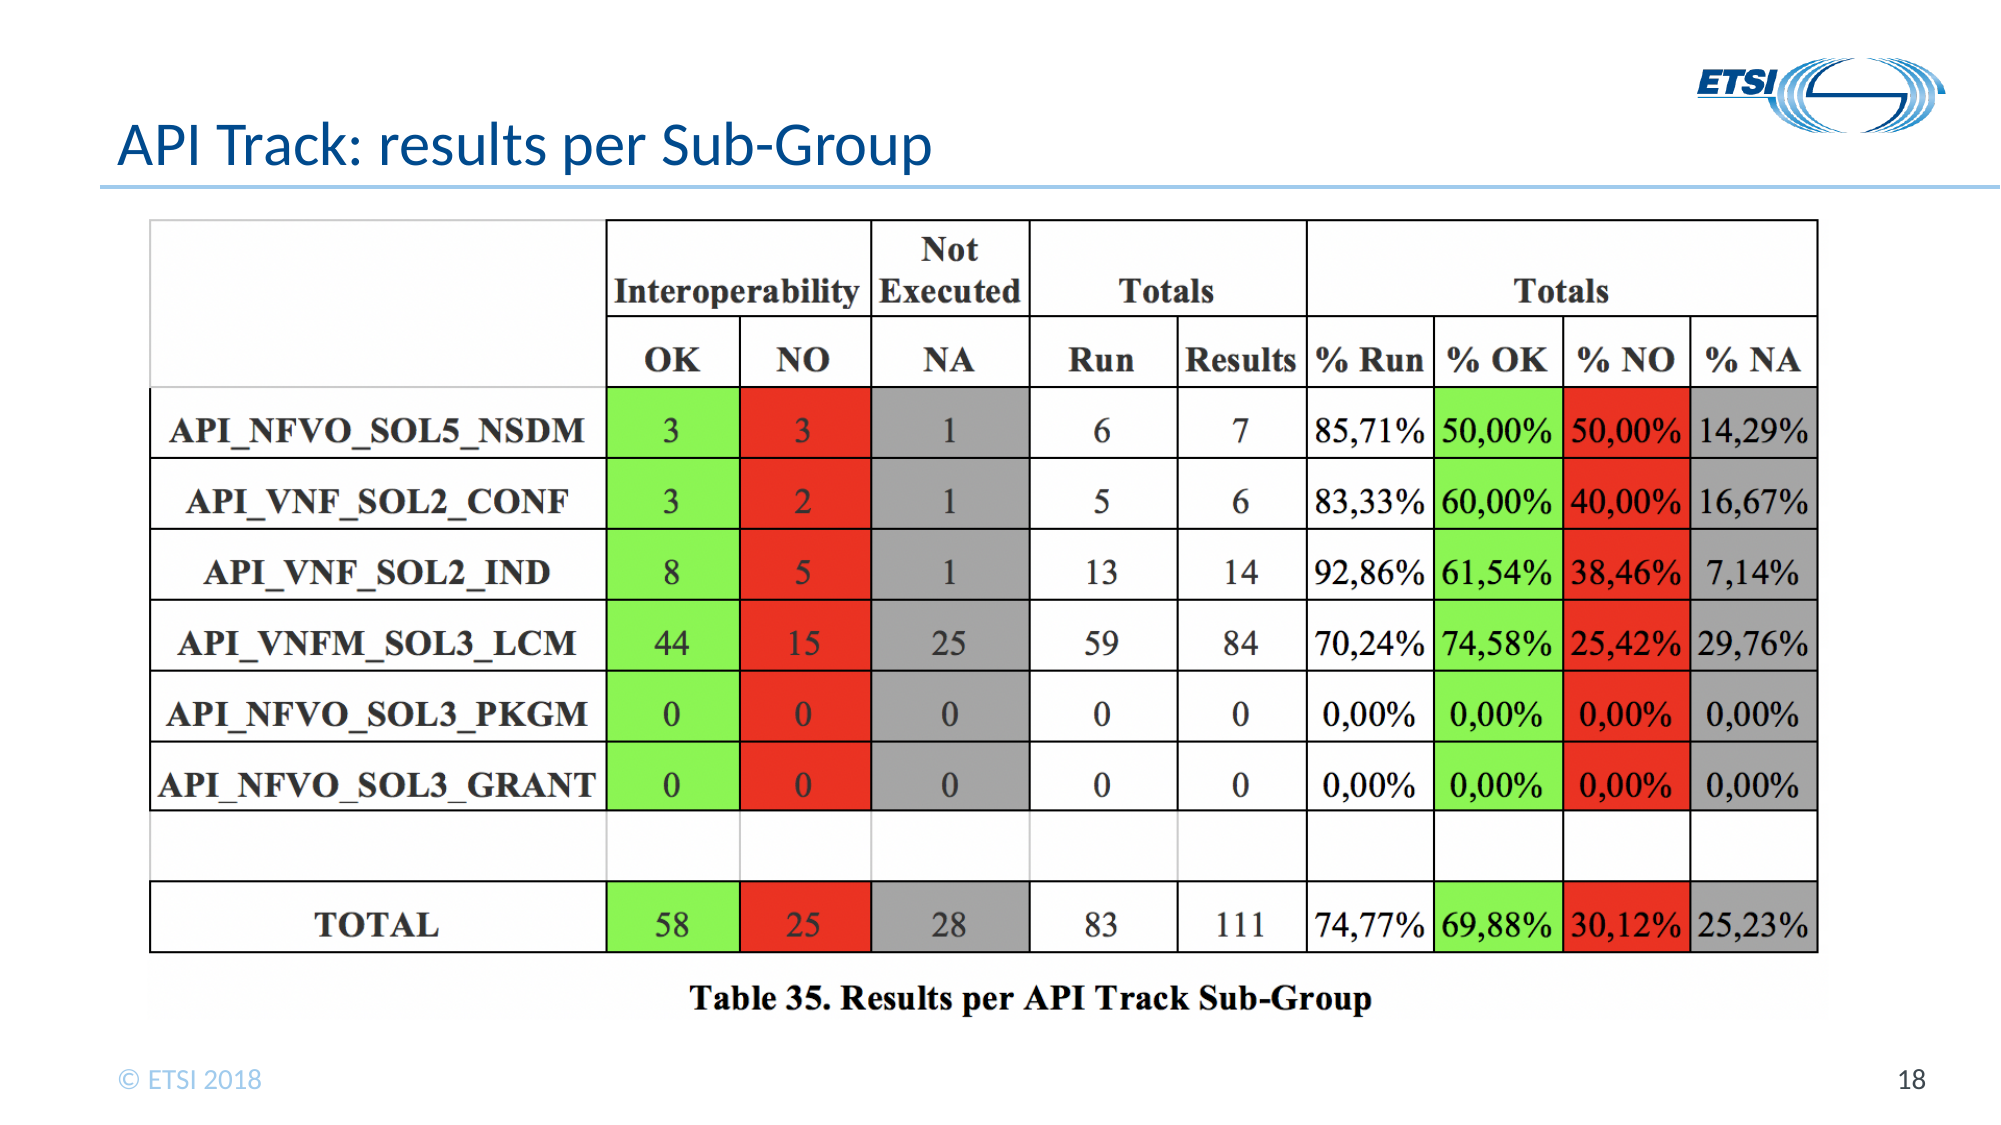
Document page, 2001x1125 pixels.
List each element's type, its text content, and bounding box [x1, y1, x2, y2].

picture [1697, 58, 1946, 138]
title API Track: results per Sub-Group [100, 45, 1663, 188]
picture [147, 215, 1829, 1020]
